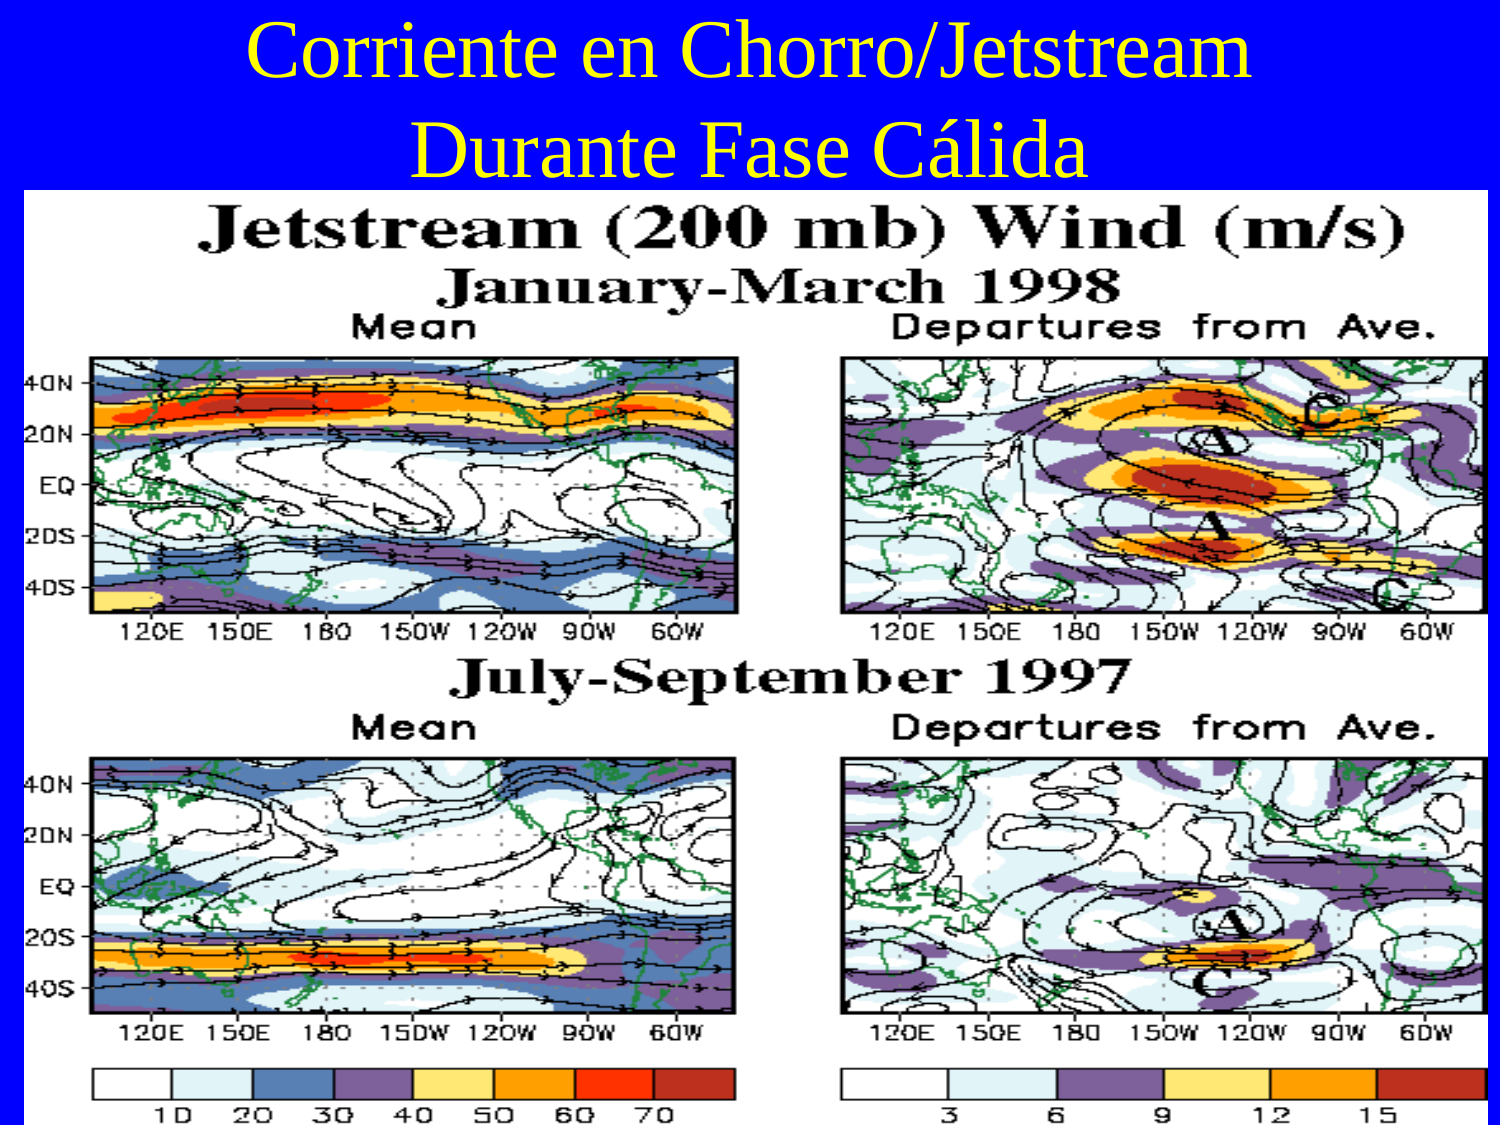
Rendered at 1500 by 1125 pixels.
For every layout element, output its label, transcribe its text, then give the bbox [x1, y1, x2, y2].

picture [24, 190, 1488, 1125]
title Corriente en Chorro/Jetstream Durante Fase Cálida [112, 0, 1388, 188]
